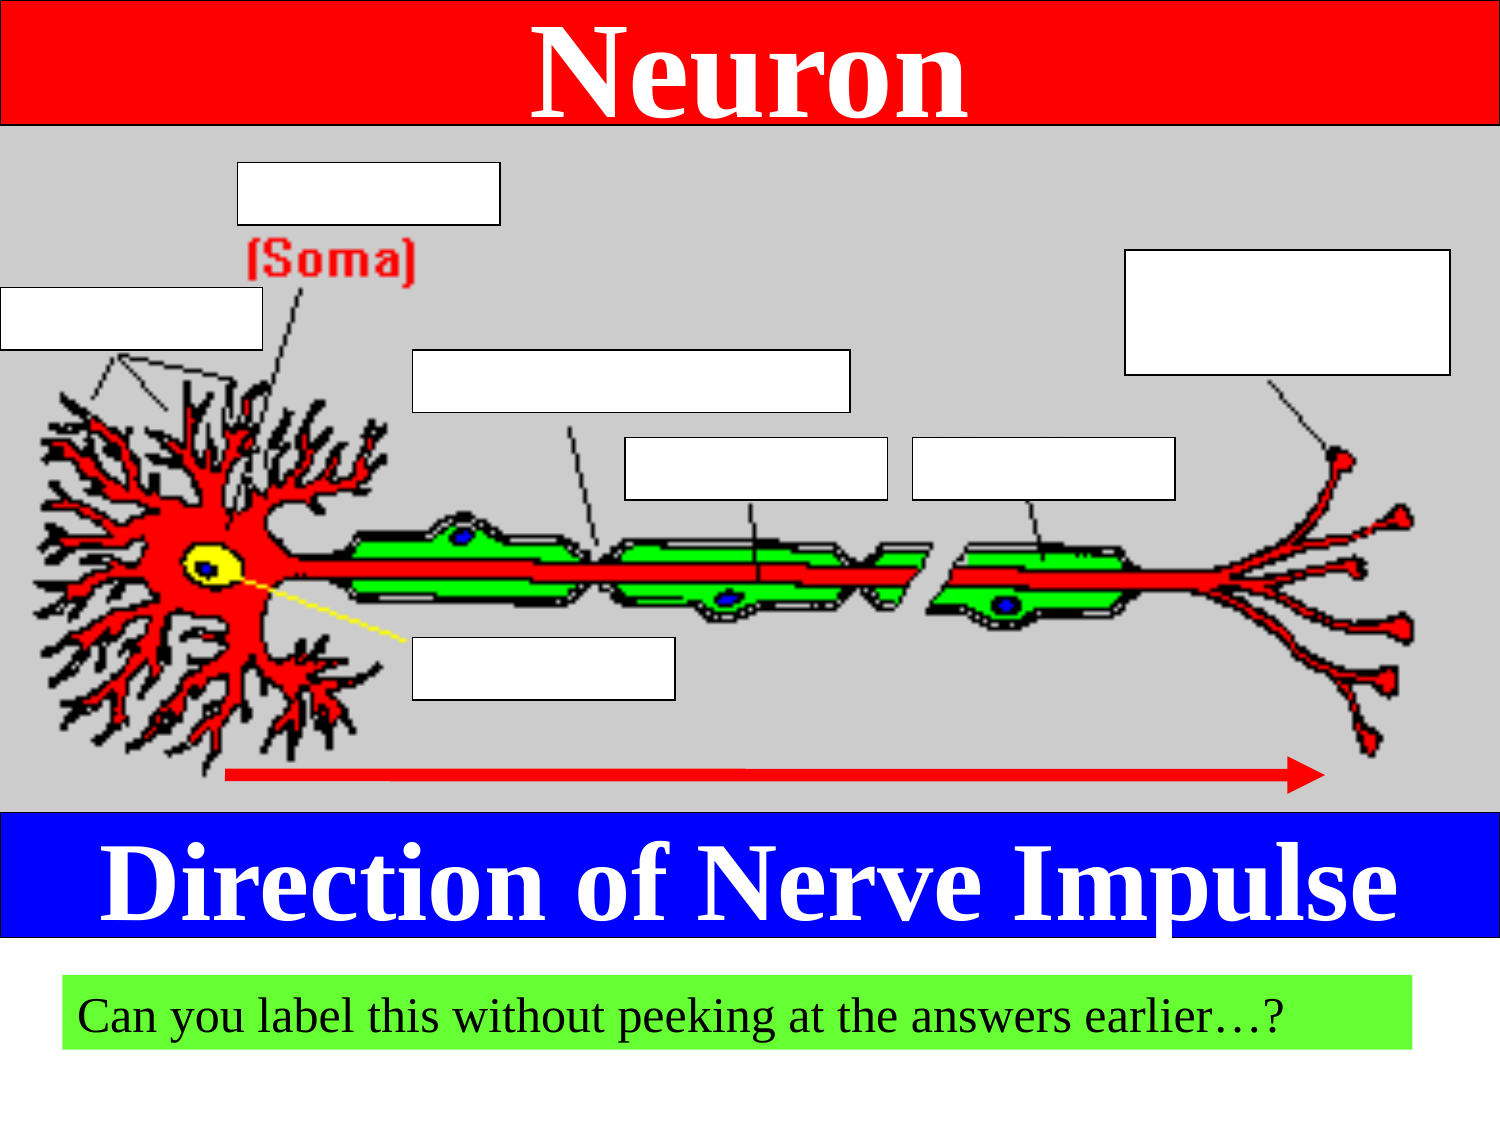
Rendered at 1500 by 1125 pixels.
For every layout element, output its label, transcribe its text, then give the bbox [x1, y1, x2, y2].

text_box Direction of Nerve Impulse [0, 813, 1500, 938]
picture [0, 124, 1500, 813]
text_box Can you label this without peeking at the answers earlier…? [62, 974, 1413, 1050]
text_box Neuron [0, 0, 1500, 124]
